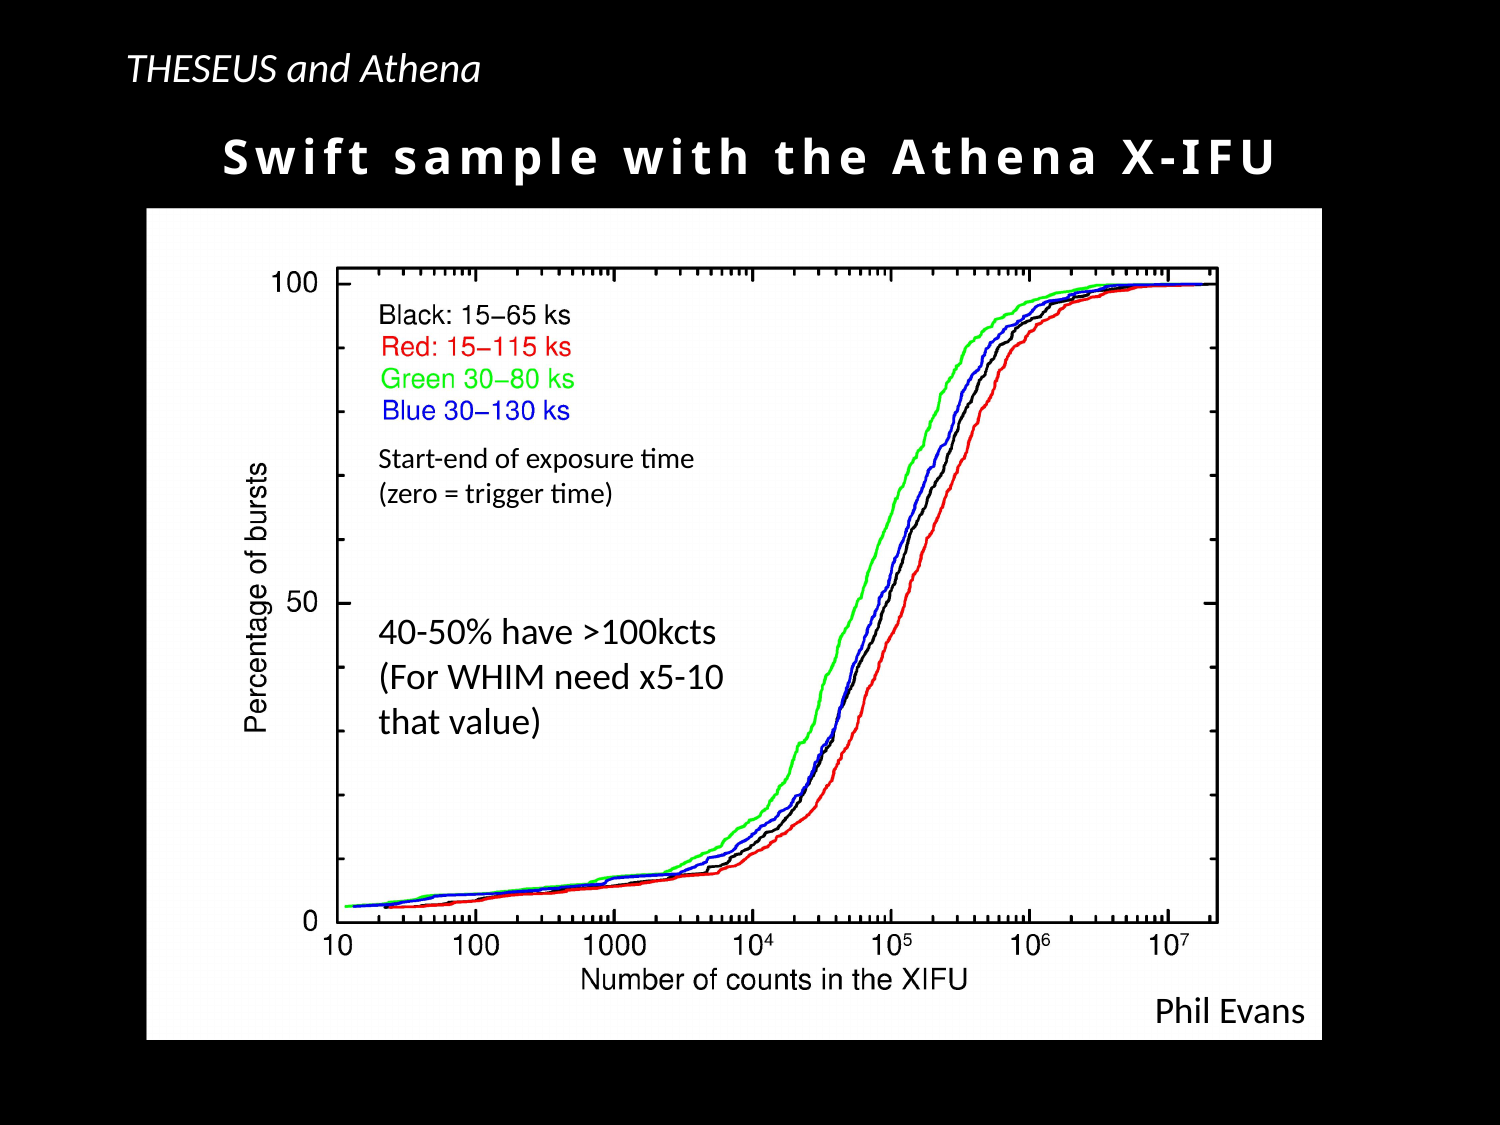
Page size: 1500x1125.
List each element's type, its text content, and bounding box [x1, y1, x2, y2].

text_box Phil Evans [1154, 978, 1393, 1039]
title Swift sample with the Athena X-IFU [1154, 127, 1425, 249]
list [318, 36, 1150, 1125]
picture [1150, 209, 1321, 978]
title Swift sample with the Athena X-IFU [75, 127, 313, 249]
picture [147, 209, 318, 1040]
